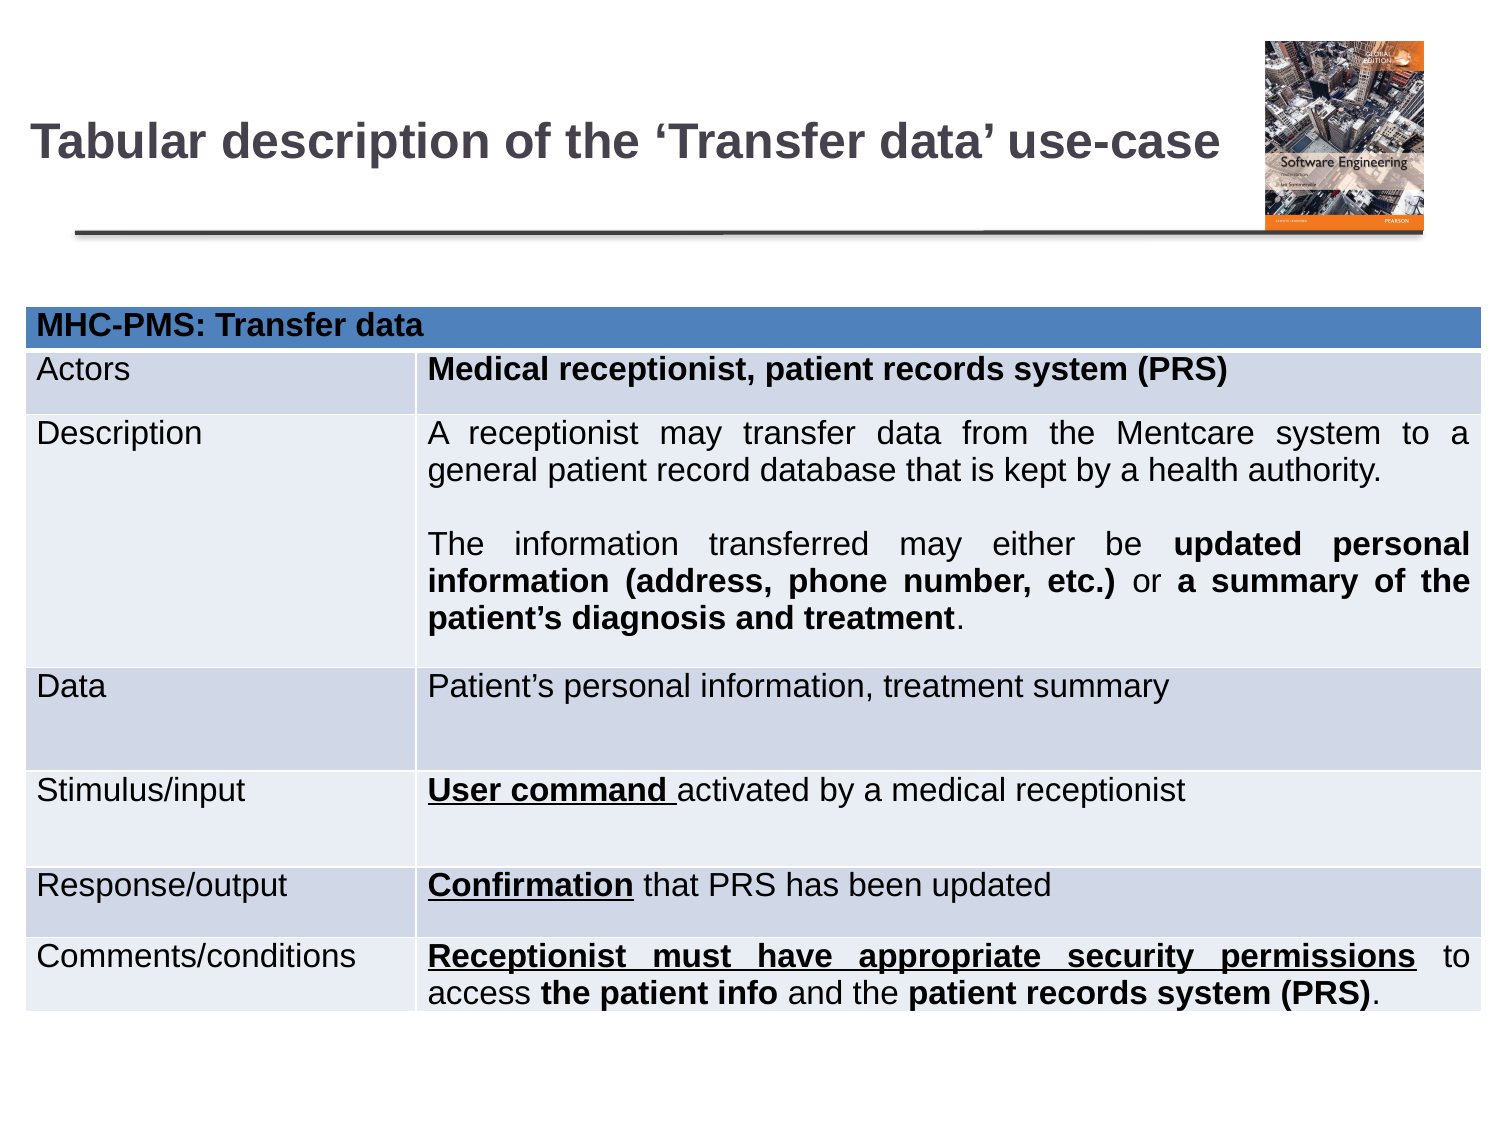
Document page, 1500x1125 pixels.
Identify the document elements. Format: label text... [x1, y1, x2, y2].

table_cell Receptionist must have appropriate security permissions to access the patient info and the patient records system (PRS). [417, 938, 1481, 1011]
picture [1265, 41, 1424, 231]
table_cell Stimulus/input [26, 772, 415, 866]
table_cell Comments/conditions [26, 938, 415, 1011]
table_header MHC-PMS: Transfer data [26, 307, 1481, 348]
table_cell Data [26, 668, 415, 770]
title Tabular description of the ‘Transfer data’ use-case [15, 44, 1272, 233]
table_cell Confirmation that PRS has been updated [417, 868, 1481, 937]
table_cell A receptionist may transfer data from the Mentcare system to a general patient record database that is kept by a health authority. The information transferred may either be updated personal information (address, phone number, etc.) or a summary of the patient’s diagnosis and treatment. [417, 415, 1481, 667]
table_cell Patient’s personal information, treatment summary [417, 668, 1481, 770]
table_cell User command activated by a medical receptionist [417, 772, 1481, 866]
table_cell Medical receptionist, patient records system (PRS) [417, 353, 1481, 414]
table_cell Description [26, 415, 415, 667]
table_cell Actors [26, 353, 415, 414]
table_cell Response/output [26, 868, 415, 937]
